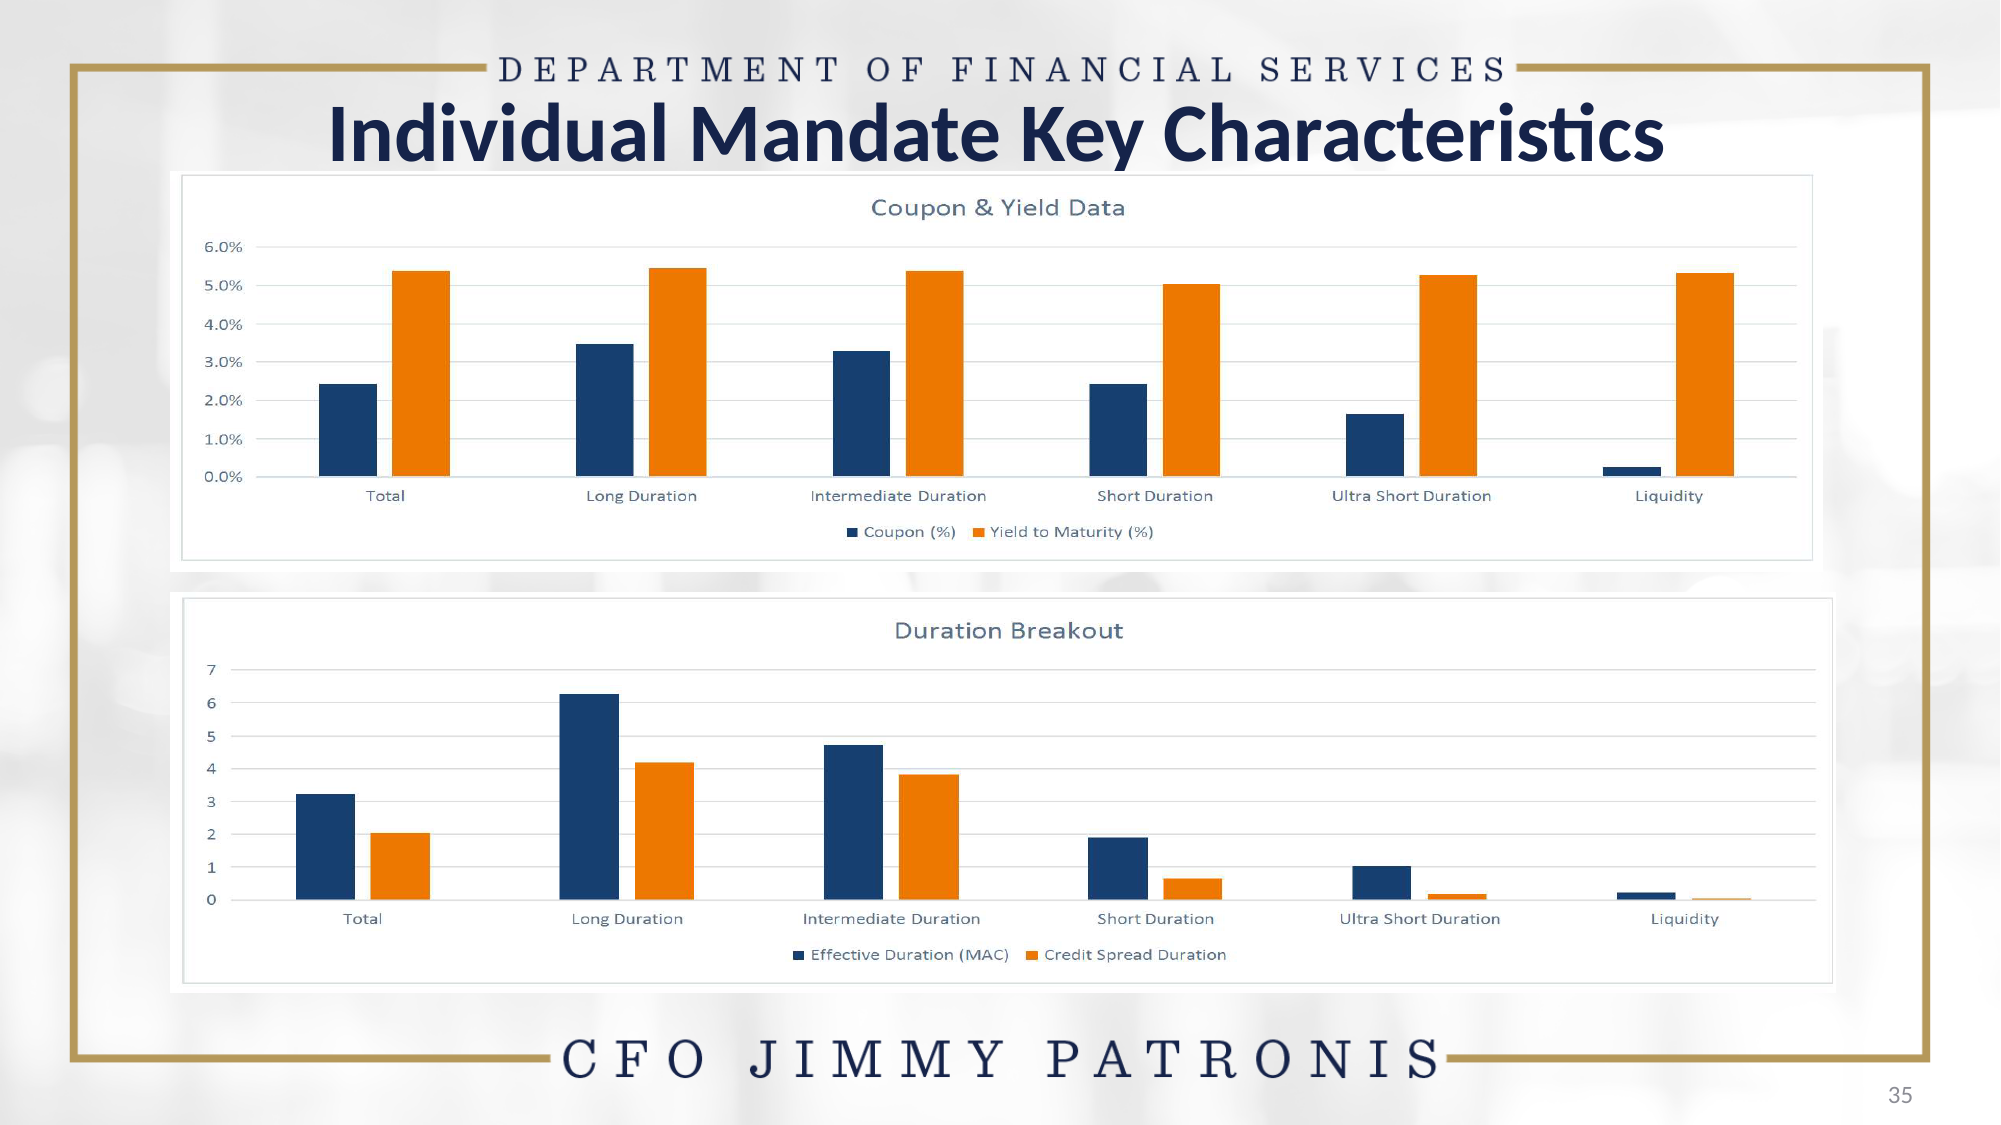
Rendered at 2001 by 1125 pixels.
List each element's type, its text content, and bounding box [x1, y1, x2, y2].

picture [0, 0, 2000, 1125]
slide_number 35 [1478, 1063, 1929, 1124]
chart [170, 171, 1823, 572]
title Individual Mandate Key Characteristics [134, 79, 1860, 190]
chart [170, 592, 1836, 993]
